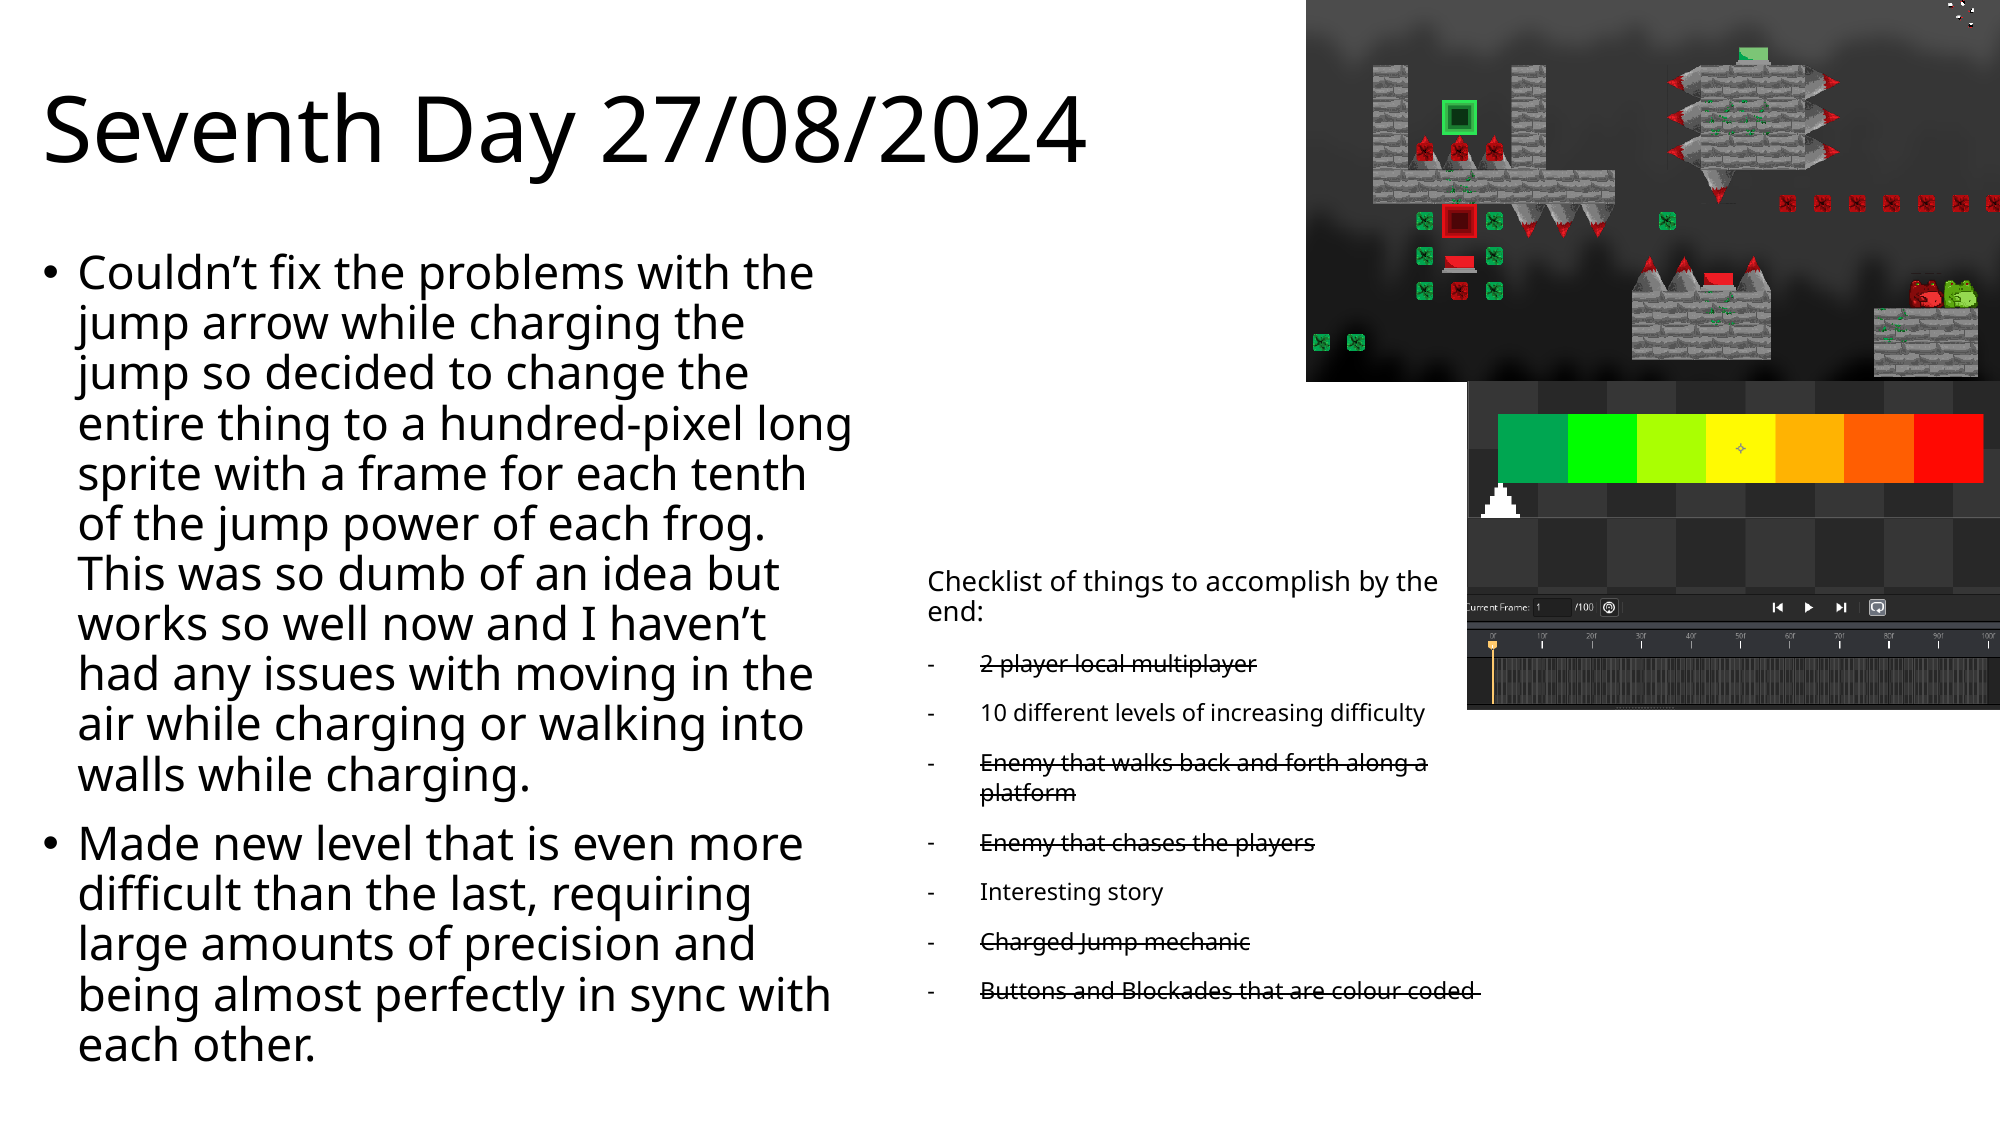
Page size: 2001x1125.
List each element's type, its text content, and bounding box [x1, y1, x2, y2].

text_box Checklist of things to accomplish by the end: 2 player local multiplayer 10 different levels of increasing difficulty Enemy that walks back and forth along a platform Enemy that chases the players Interesting story Charged Jump mechanic Buttons and Blockades that are colour coded [912, 560, 1497, 1042]
picture [1305, 0, 2000, 711]
title Seventh Day 27/08/2024 [27, 24, 1305, 243]
list Couldn’t fix the problems with the jump arrow while charging the jump so decided to change the entire thing to a hundred-pixel long sprite with a frame for each tenth of the jump power of each frog. This was so dumb of an idea but works so well now and I haven’t had any issues with moving in the air while charging or walking into walls while charging. Made new level that is even more difficult than the last, requiring large amounts of precision and being almost perfectly in sync with each other. [27, 242, 873, 1082]
